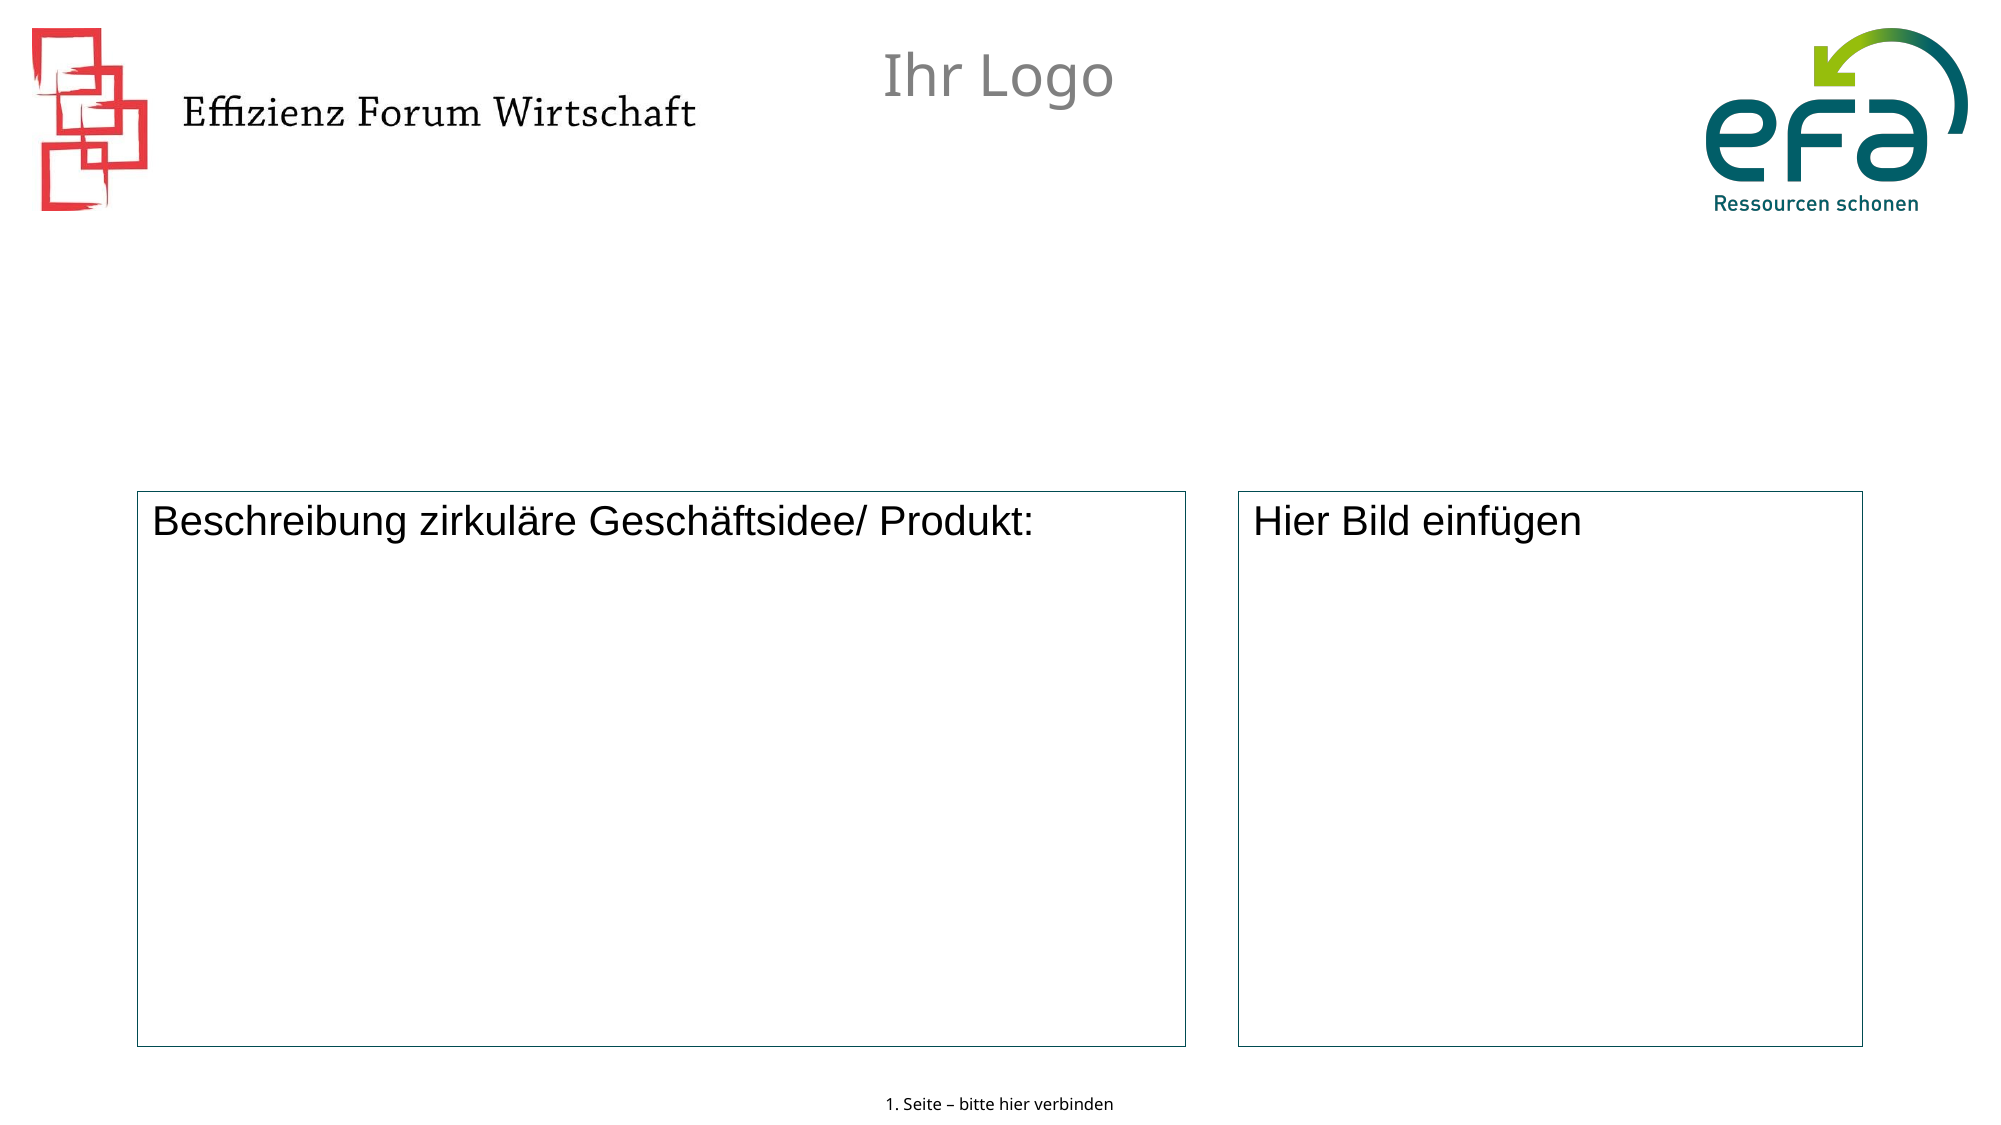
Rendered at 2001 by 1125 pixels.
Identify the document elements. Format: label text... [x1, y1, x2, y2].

text_box Beschreibung zirkuläre Geschäftsidee/ Produkt: [137, 491, 1186, 1047]
text_box Hier Bild einfügen [1238, 491, 1863, 1047]
text_box Ihr Logo [761, 38, 1239, 191]
picture [1706, 28, 1968, 211]
picture [32, 28, 752, 211]
